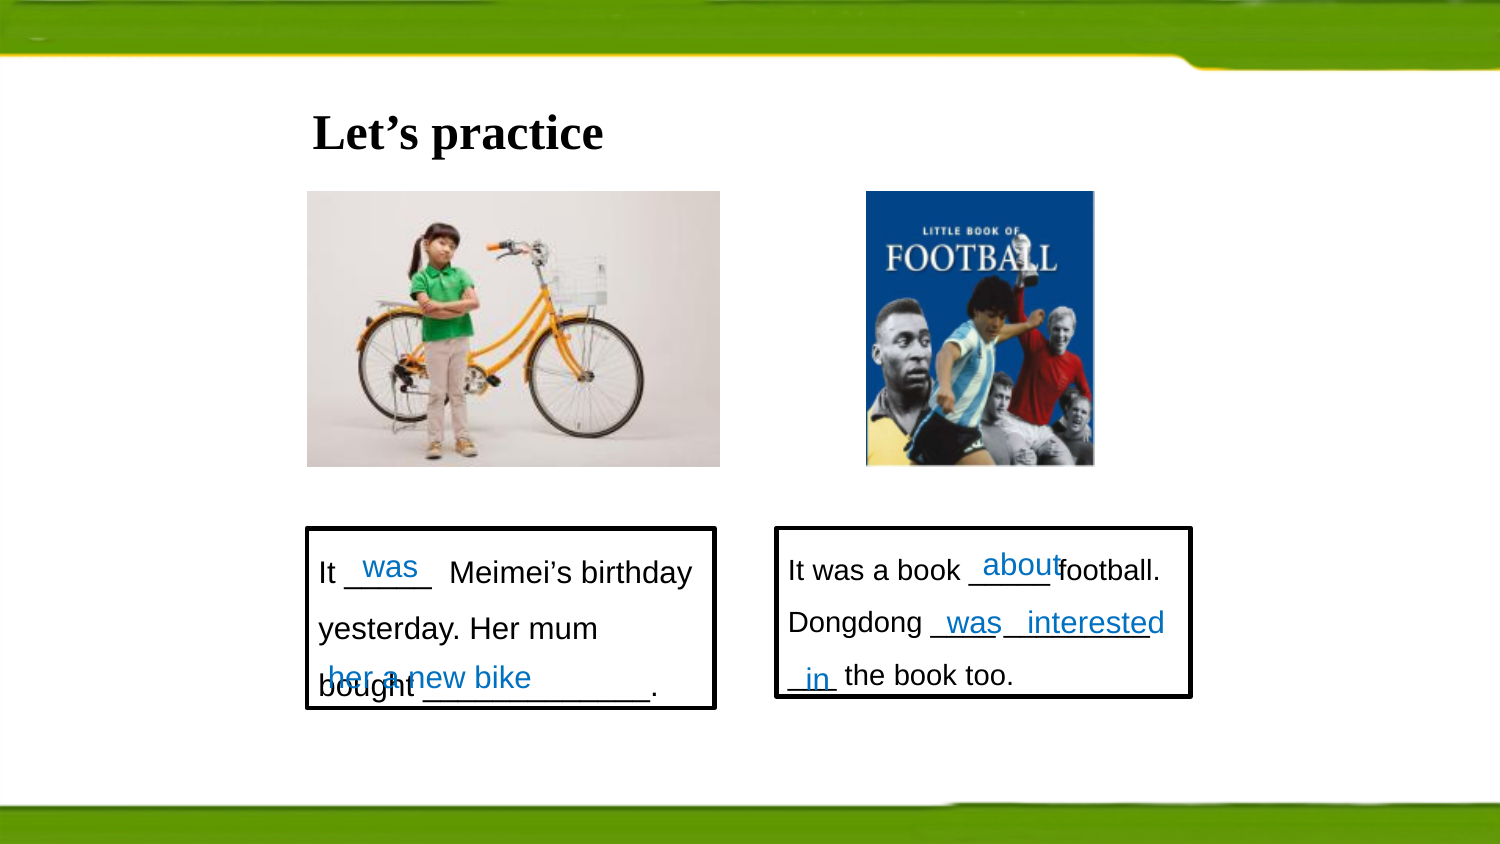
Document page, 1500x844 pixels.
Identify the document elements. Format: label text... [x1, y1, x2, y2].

text_box in [794, 653, 842, 703]
text_box her a new bike [316, 652, 544, 701]
text_box It _____ Meimei’s birthday yesterday. Her mum bought _____________. [307, 528, 715, 708]
text_box was [935, 597, 1015, 646]
text_box about [971, 539, 1073, 588]
text_box Let’s practice [301, 93, 616, 165]
picture [0, 0, 1500, 844]
text_box was [351, 540, 430, 590]
text_box It was a book _____ football. Dongdong ____ _________ ___ the book too. [776, 528, 1191, 697]
text_box interested [1016, 596, 1178, 646]
